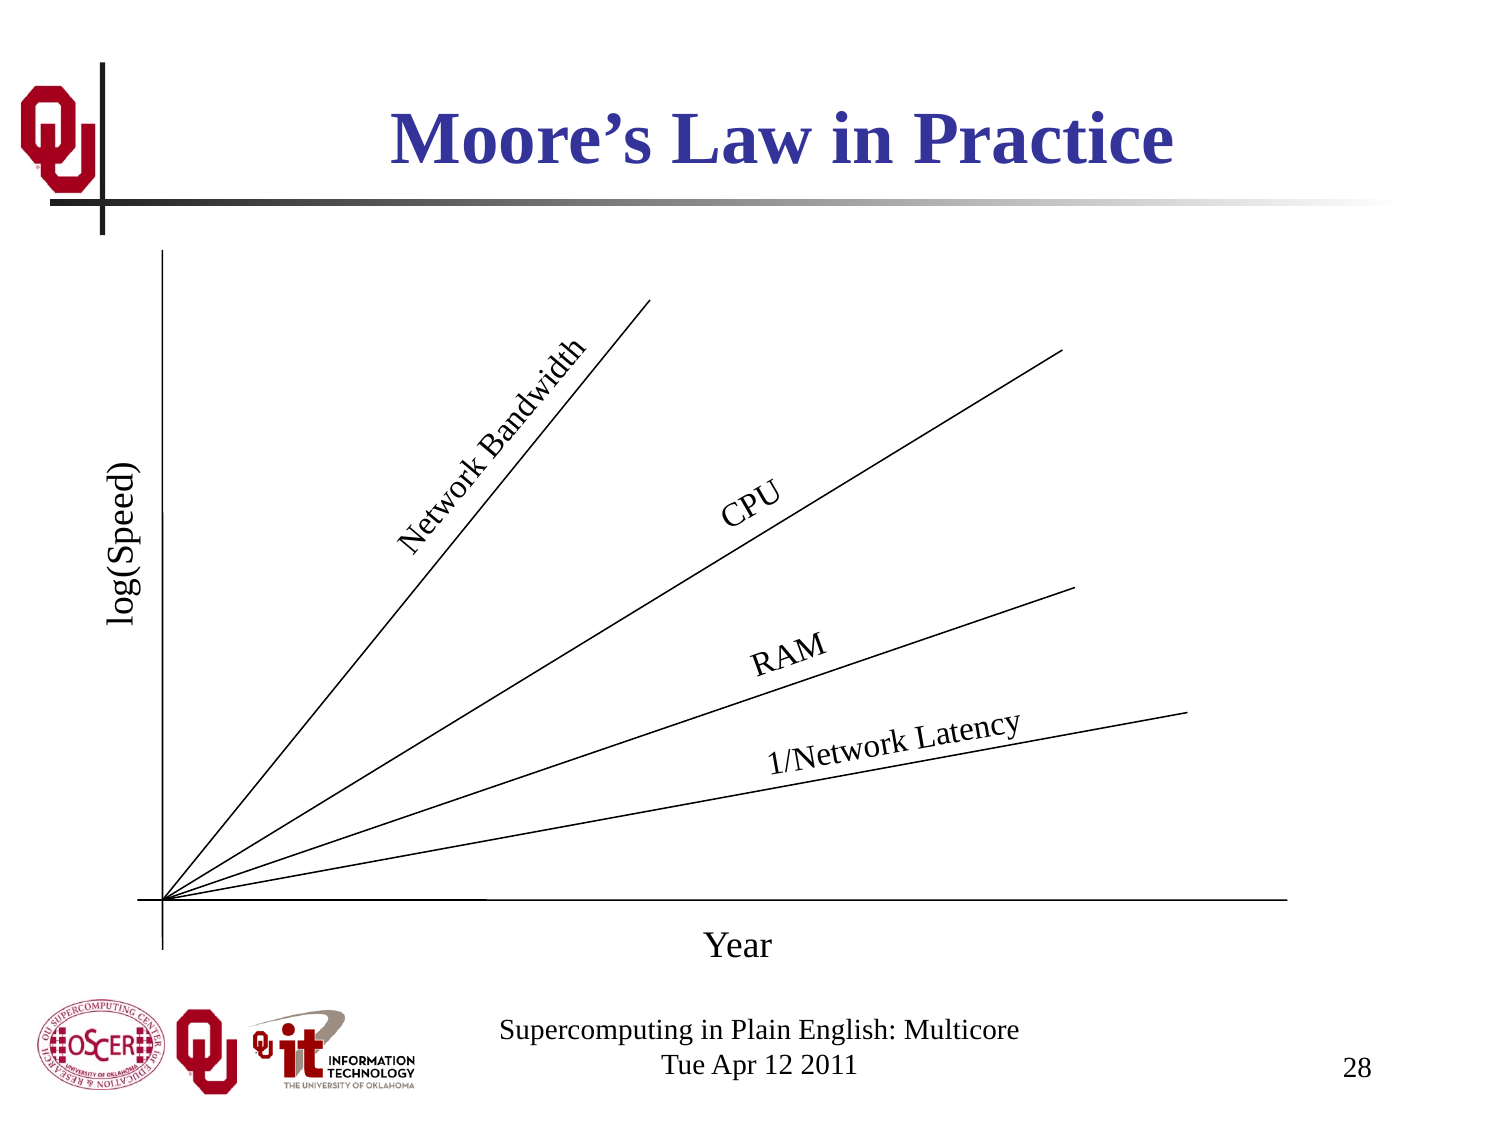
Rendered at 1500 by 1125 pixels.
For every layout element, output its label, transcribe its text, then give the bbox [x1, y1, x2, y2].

slide_number 28 [1174, 1015, 1388, 1091]
text_box RAM [672, 588, 903, 717]
text_box Year [587, 912, 888, 973]
title Moore’s Law in Practice [124, 74, 1442, 187]
text_box CPU [682, 447, 818, 558]
picture [174, 999, 425, 1099]
picture [37, 999, 165, 1090]
text_box log(Speed) [87, 437, 205, 651]
footer Supercomputing in Plain English: Multicore Tue Apr 12 2011 [431, 1012, 1088, 1088]
text_box Network Bandwidth [336, 267, 644, 620]
picture [18, 83, 97, 196]
text_box 1/Network Latency [673, 674, 1114, 805]
